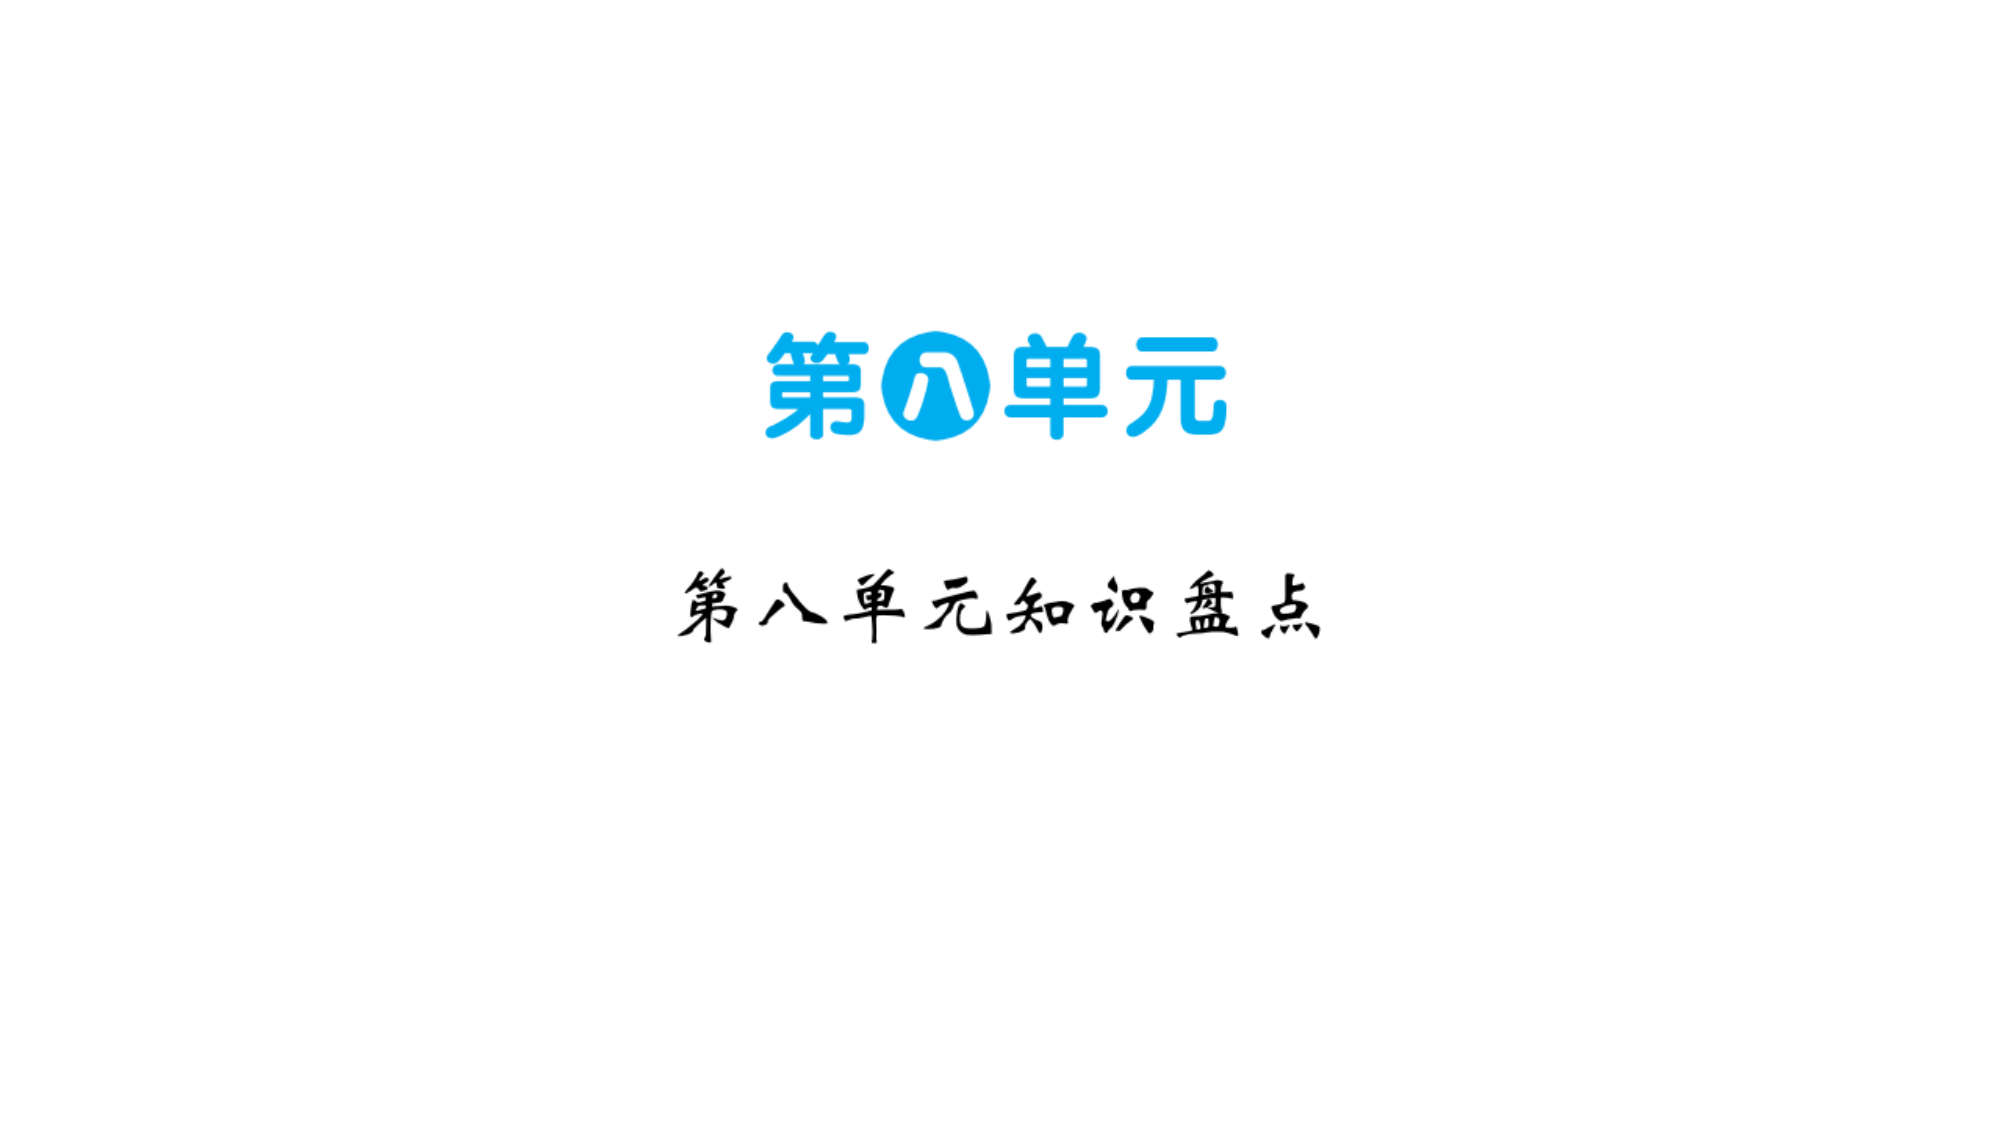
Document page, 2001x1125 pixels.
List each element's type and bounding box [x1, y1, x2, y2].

picture [667, 540, 1332, 655]
picture [749, 303, 1250, 468]
